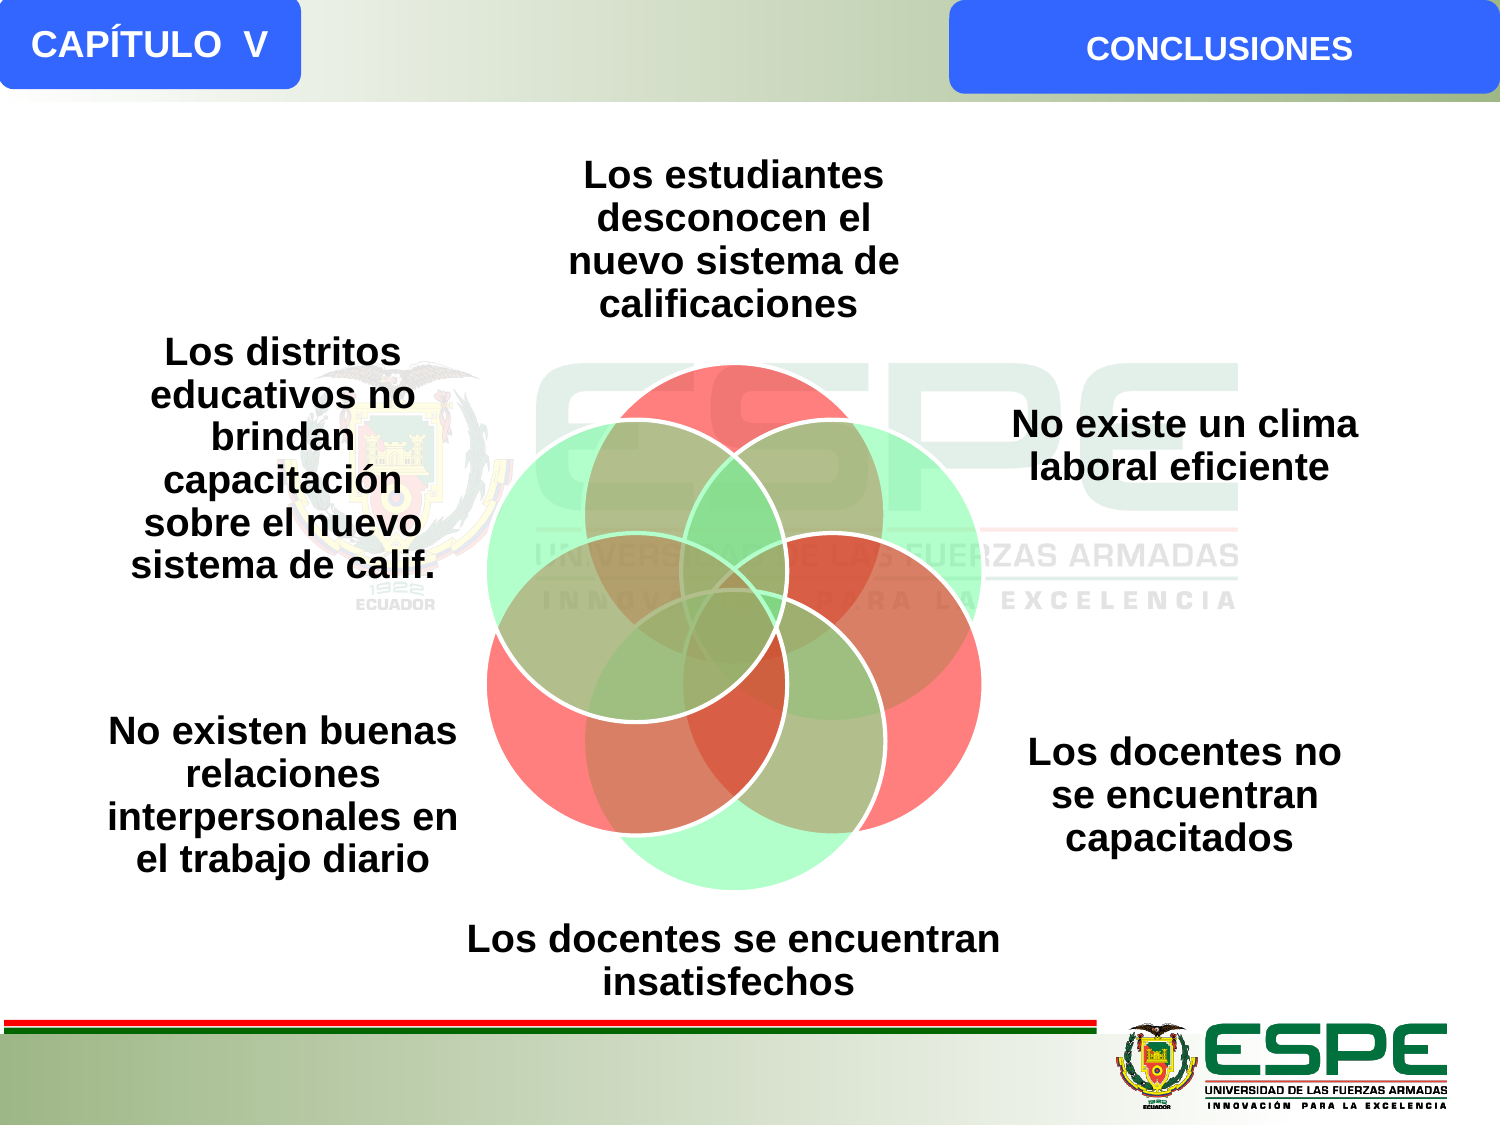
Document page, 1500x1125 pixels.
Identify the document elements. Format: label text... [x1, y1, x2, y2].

text_box CAPÍTULO V [0, 0, 304, 92]
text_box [9, 136, 1459, 1119]
text_box CONCLUSIONES [947, 0, 1500, 96]
